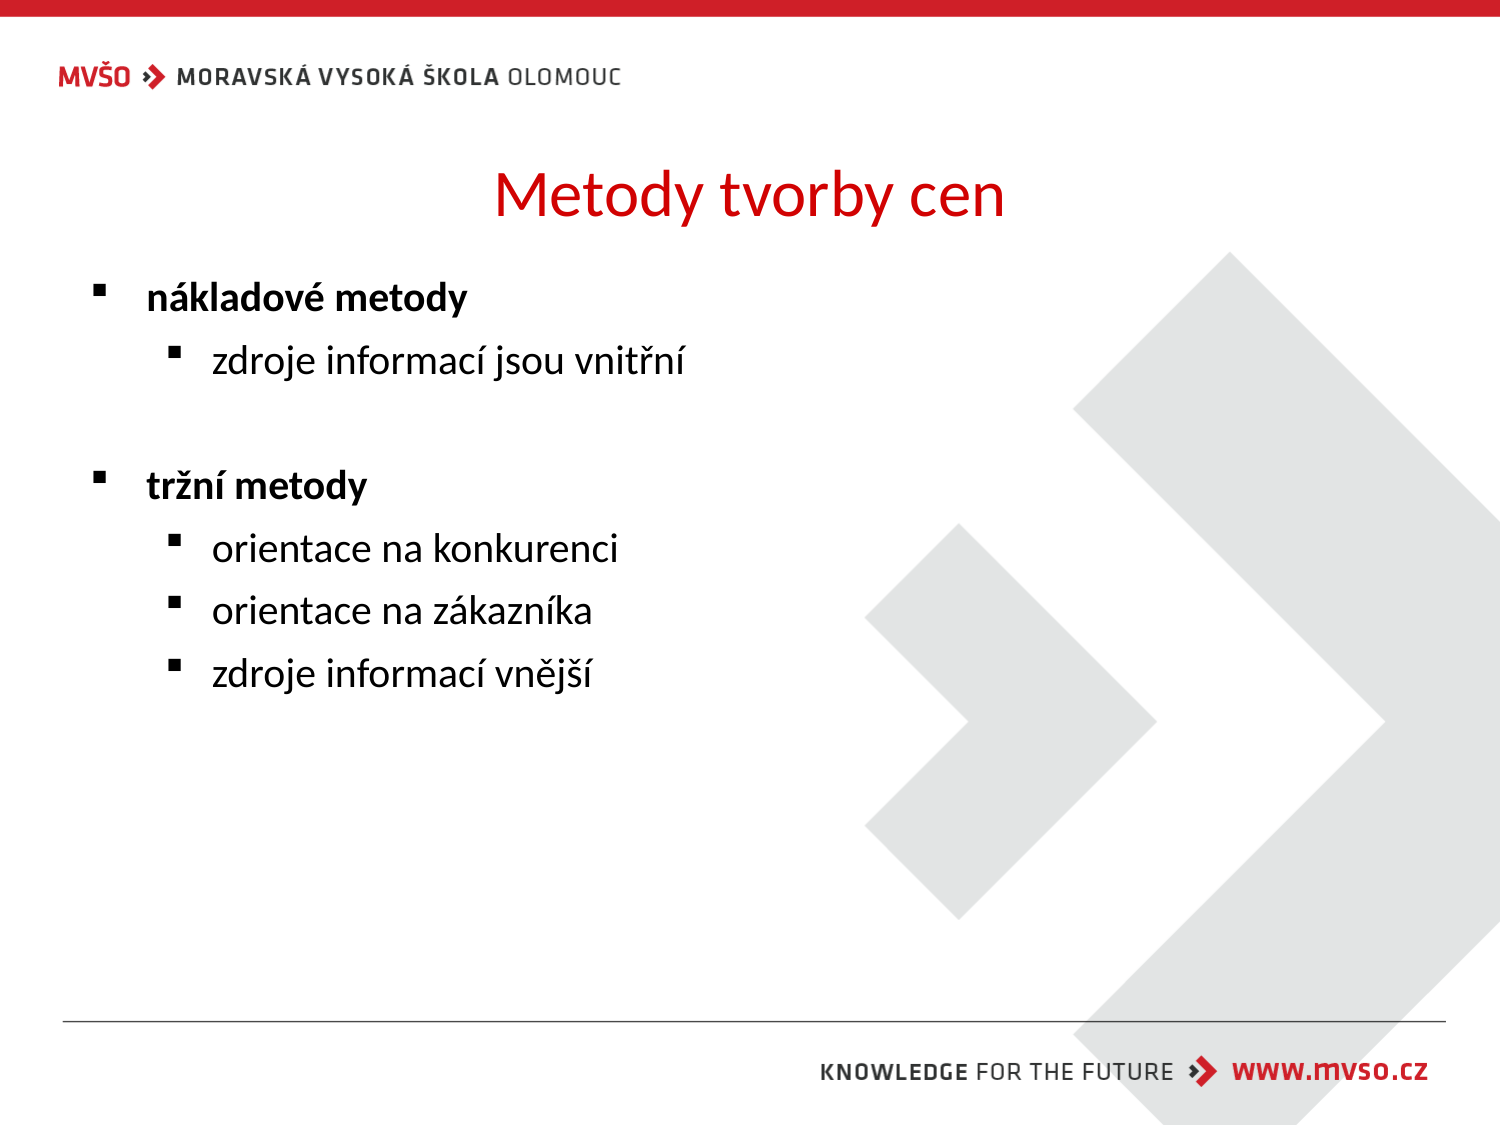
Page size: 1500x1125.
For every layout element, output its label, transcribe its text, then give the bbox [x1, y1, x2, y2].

title Metody tvorby cen [75, 129, 1425, 250]
list nákladové metody zdroje informací jsou vnitřní tržní metody orientace na konkurenci orientace na zákazníka zdroje informací vnější [75, 262, 1425, 1005]
picture [0, 0, 1500, 1125]
